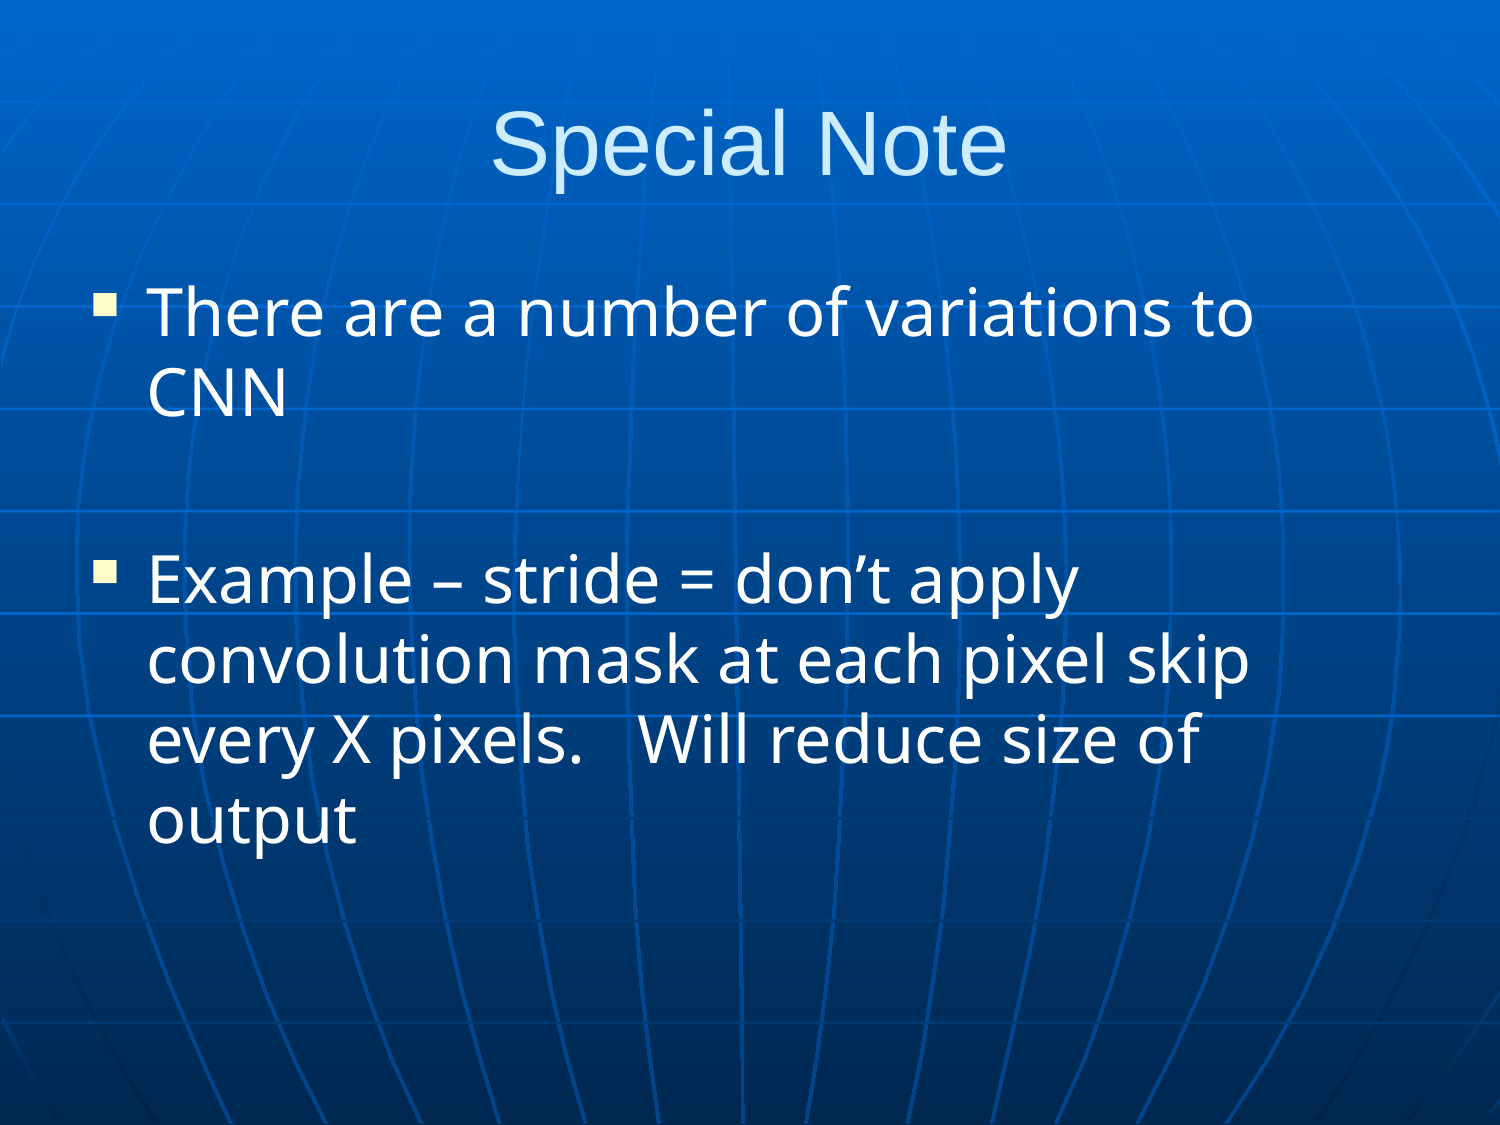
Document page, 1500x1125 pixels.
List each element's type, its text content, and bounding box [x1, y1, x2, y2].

list There are a number of variations to CNN Example – stride = don’t apply convolution mask at each pixel skip every X pixels. Will reduce size of output [74, 262, 1426, 1006]
title Special Note [74, 45, 1426, 233]
